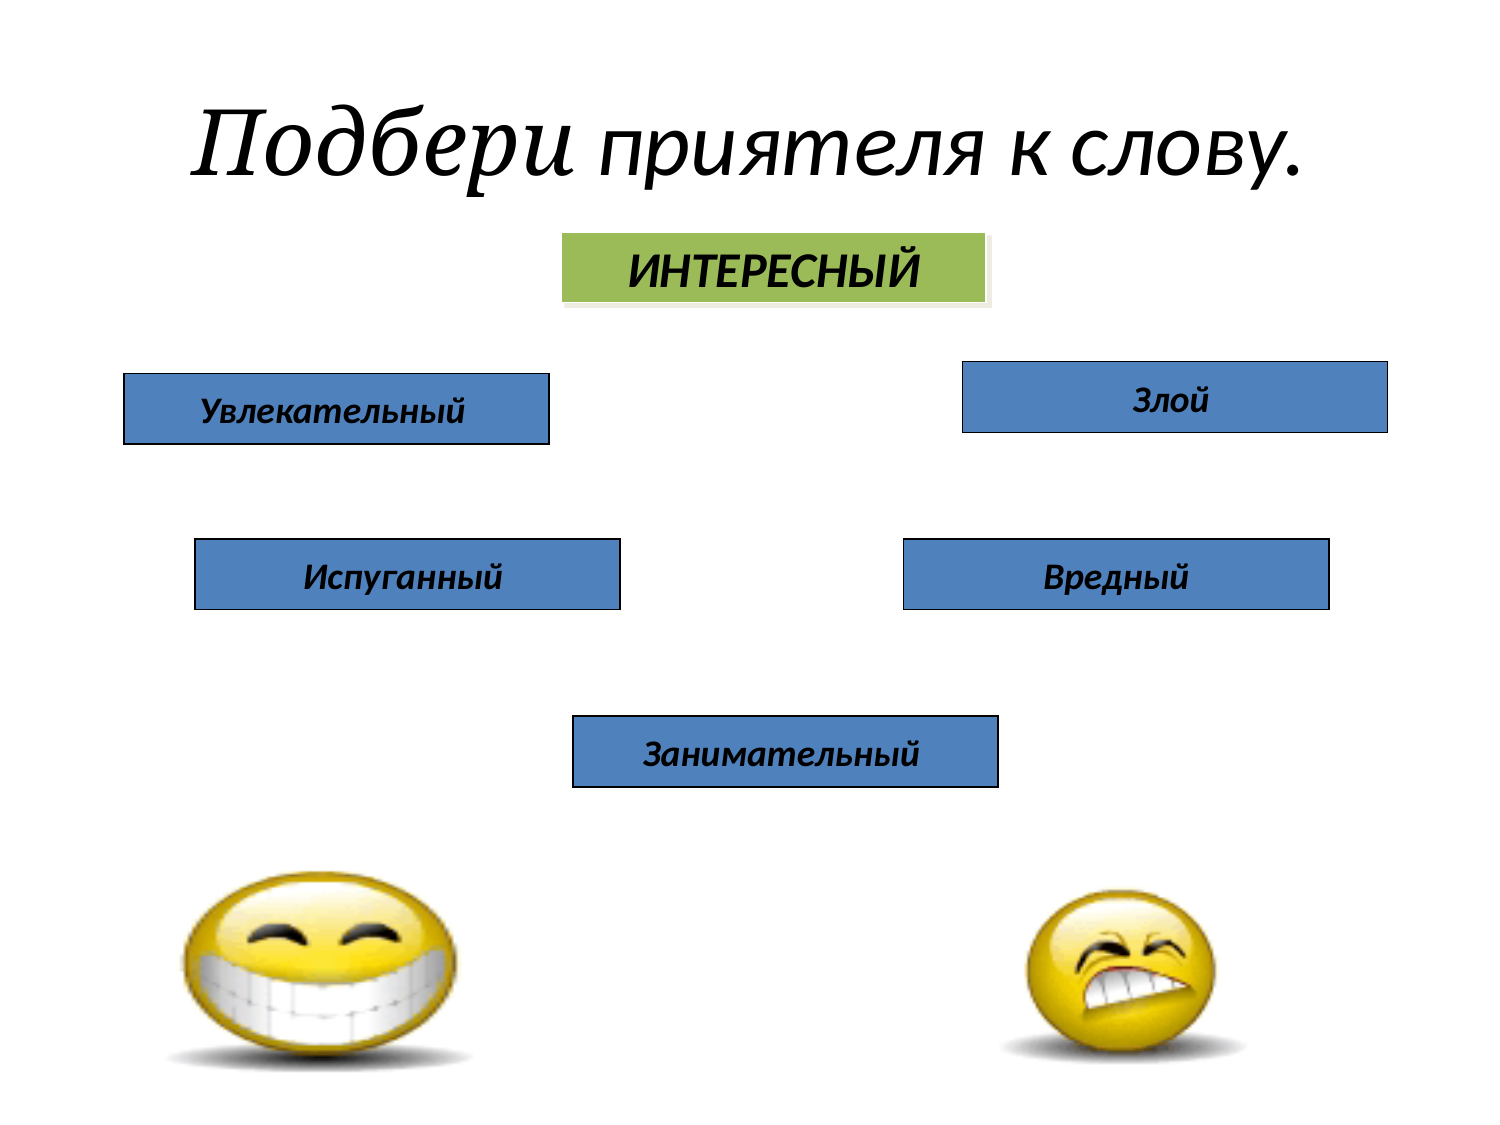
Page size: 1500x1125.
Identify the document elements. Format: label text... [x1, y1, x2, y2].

text_box Занимательный [572, 716, 999, 787]
text_box Злой [962, 361, 1388, 433]
text_box Испуганный [194, 538, 620, 610]
picture [123, 845, 517, 1083]
title Подбери приятеля к слову. [75, 45, 1425, 233]
picture [997, 845, 1247, 1083]
text_box Вредный [903, 538, 1329, 610]
text_box Увлекательный [123, 373, 550, 445]
text_box ИНТЕРЕСНЫЙ [560, 231, 987, 303]
